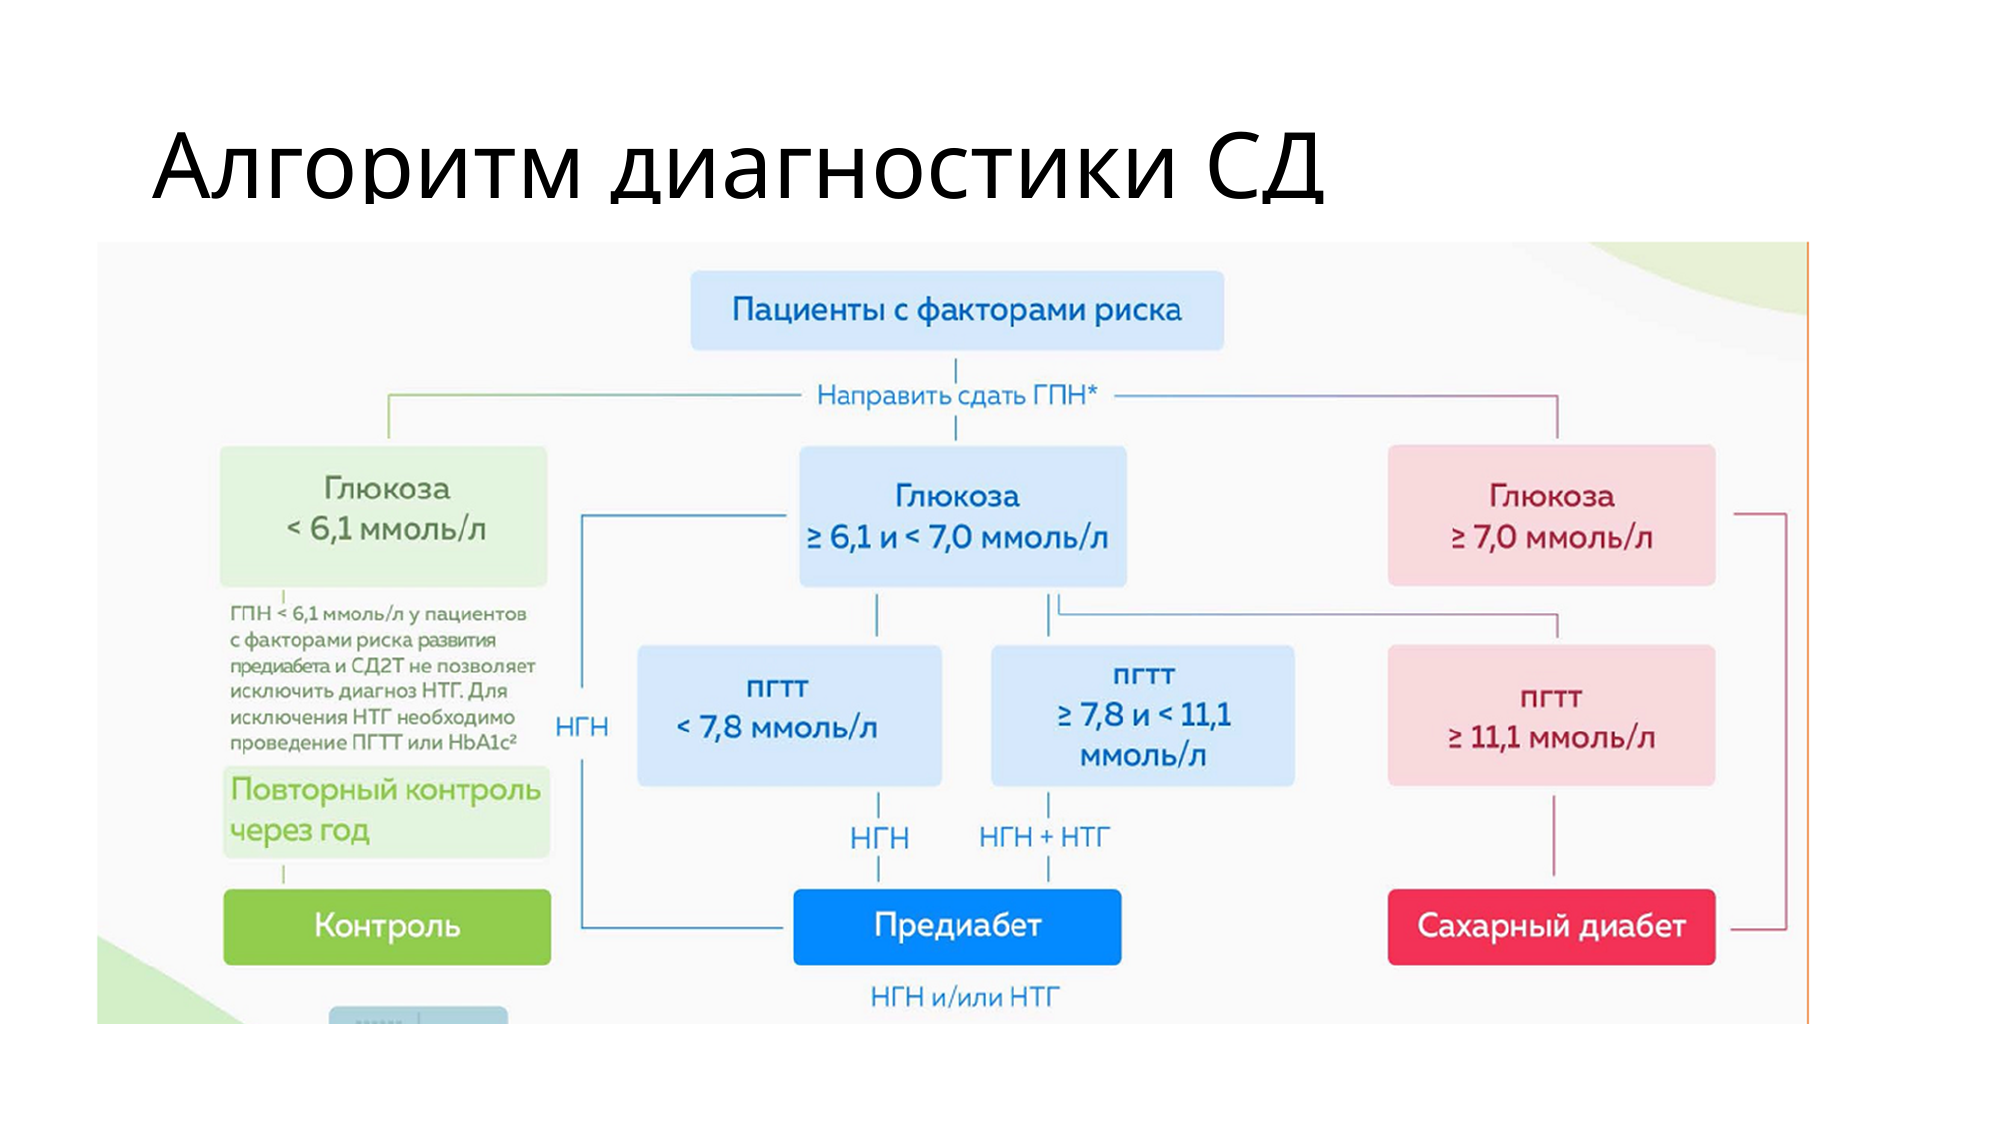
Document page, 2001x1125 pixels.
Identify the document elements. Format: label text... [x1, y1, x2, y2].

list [79, 204, 1839, 1024]
title Алгоритм диагностики СД [137, 59, 1863, 278]
